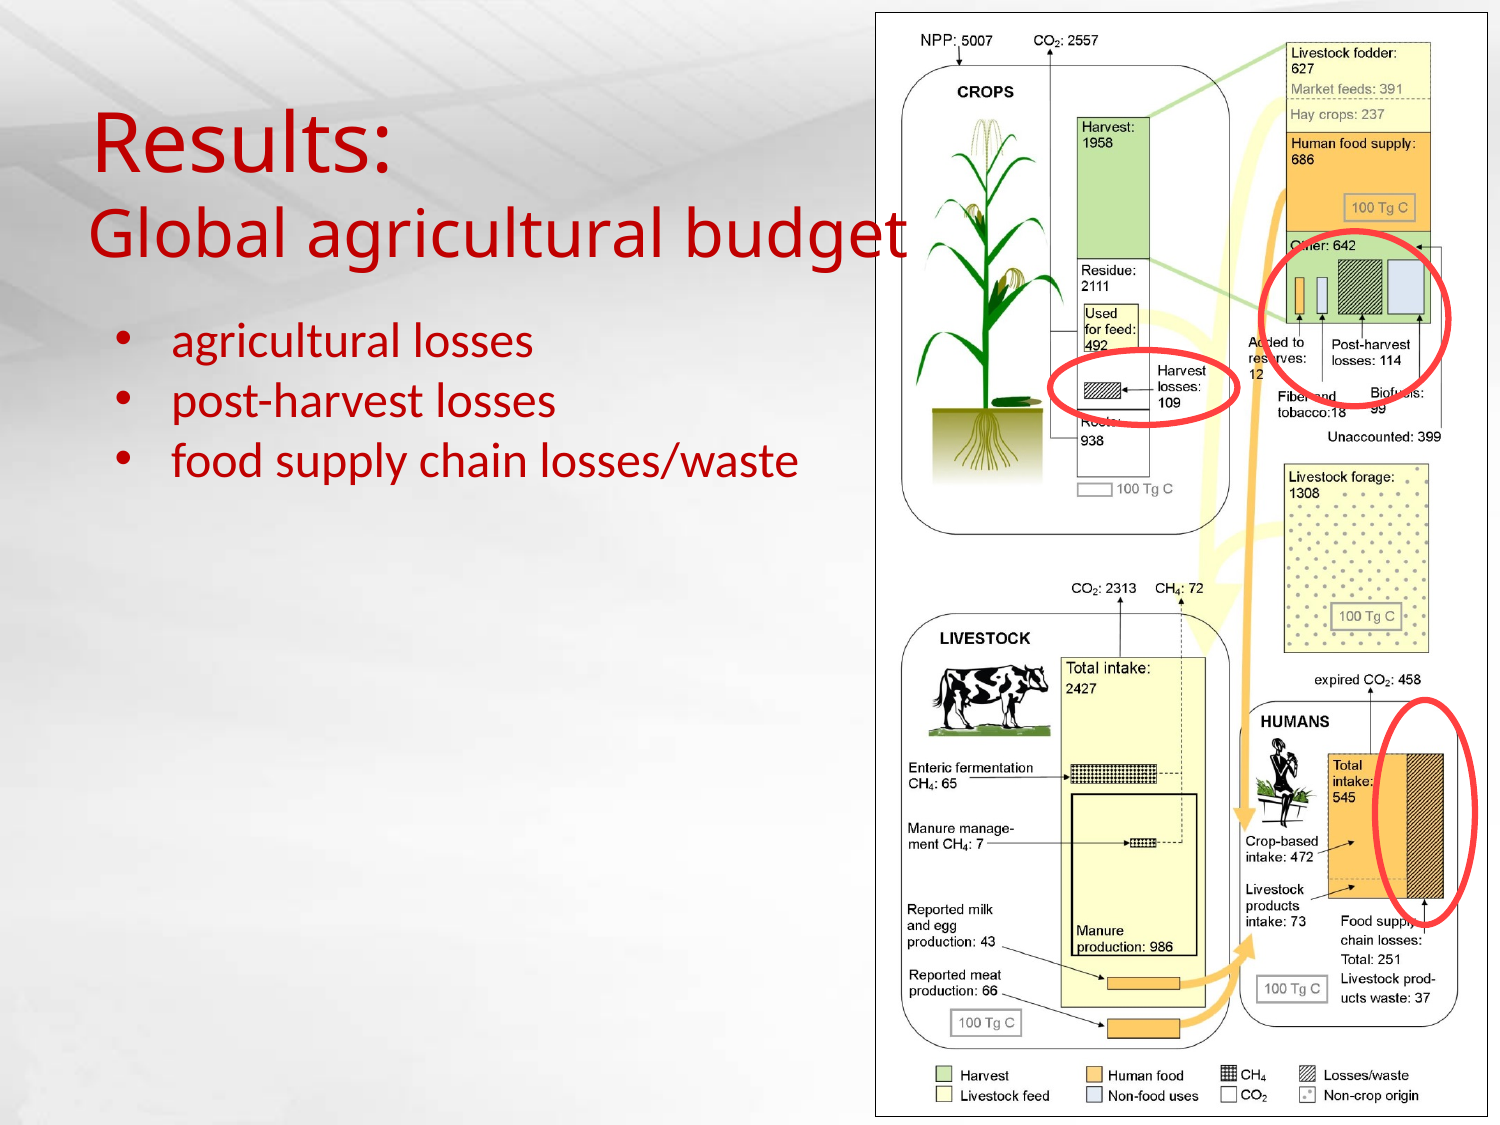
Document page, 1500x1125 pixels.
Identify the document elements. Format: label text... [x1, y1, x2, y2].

title Results: [75, 45, 525, 162]
text_box agricultural losses post-harvest losses food supply chain losses/waste [99, 299, 852, 495]
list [874, 12, 1488, 1117]
text_box Global agricultural budget [72, 162, 869, 300]
picture [0, 0, 1500, 1125]
